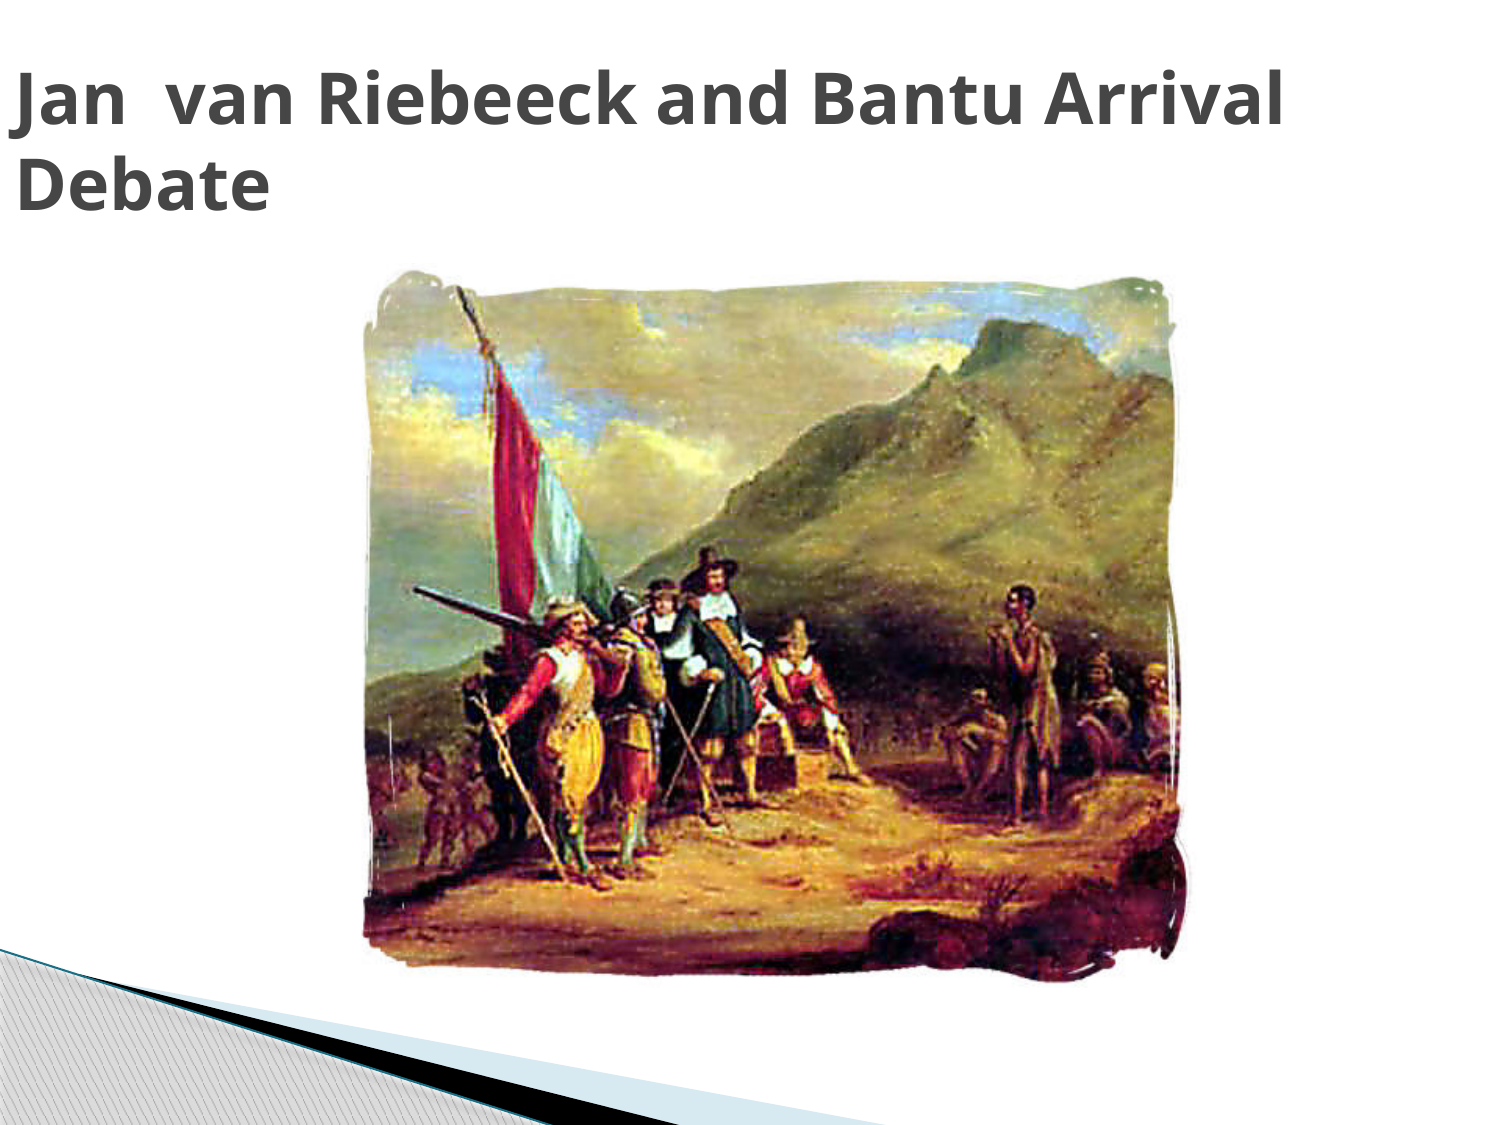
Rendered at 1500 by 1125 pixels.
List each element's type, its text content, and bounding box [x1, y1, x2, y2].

picture [337, 263, 1198, 988]
title Jan van Riebeeck and Bantu Arrival Debate [0, 45, 1500, 233]
